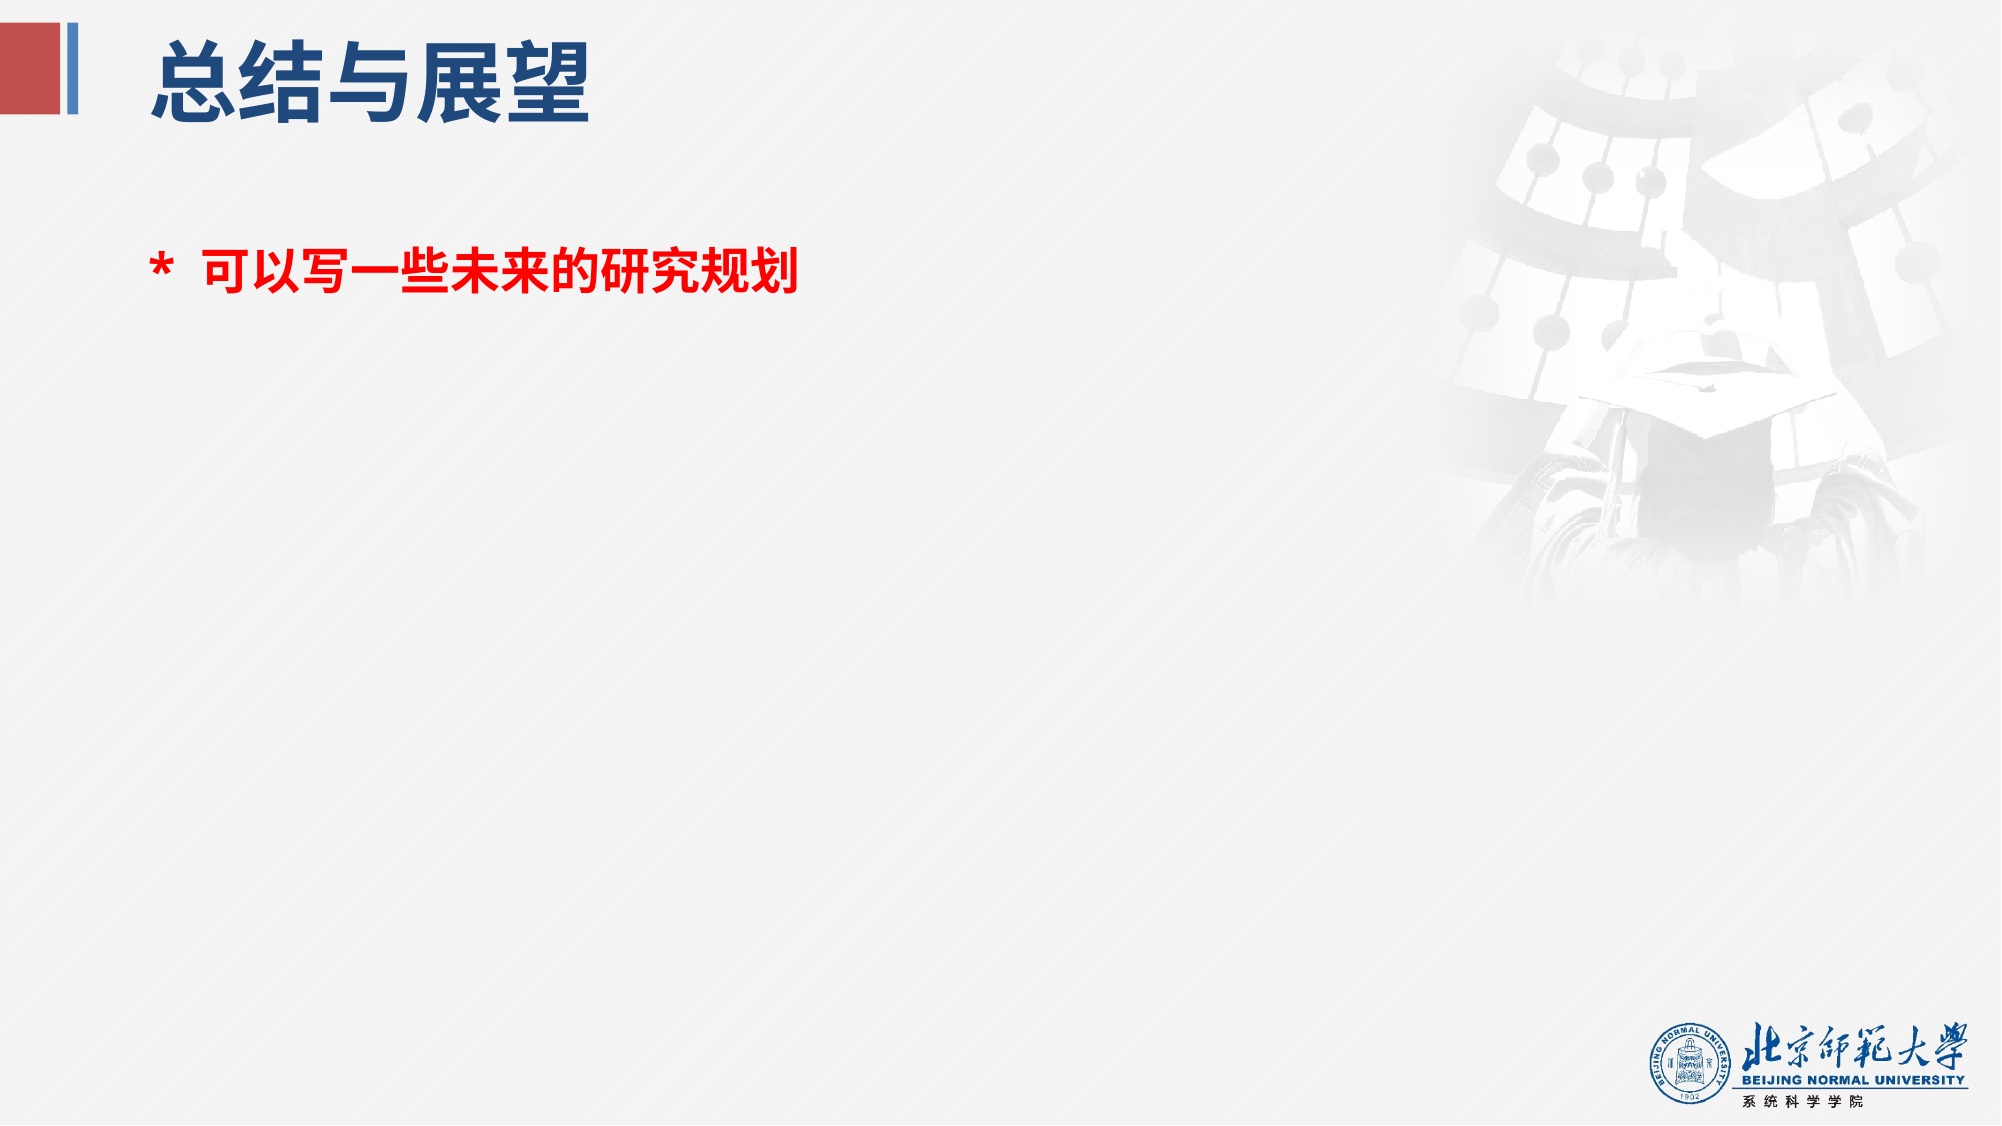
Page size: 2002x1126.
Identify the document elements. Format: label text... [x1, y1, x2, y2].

text_box 总结与展望 [133, 19, 1900, 141]
text_box * 可以写一些未来的研究规划 [133, 231, 1769, 307]
picture [1640, 998, 2001, 1126]
